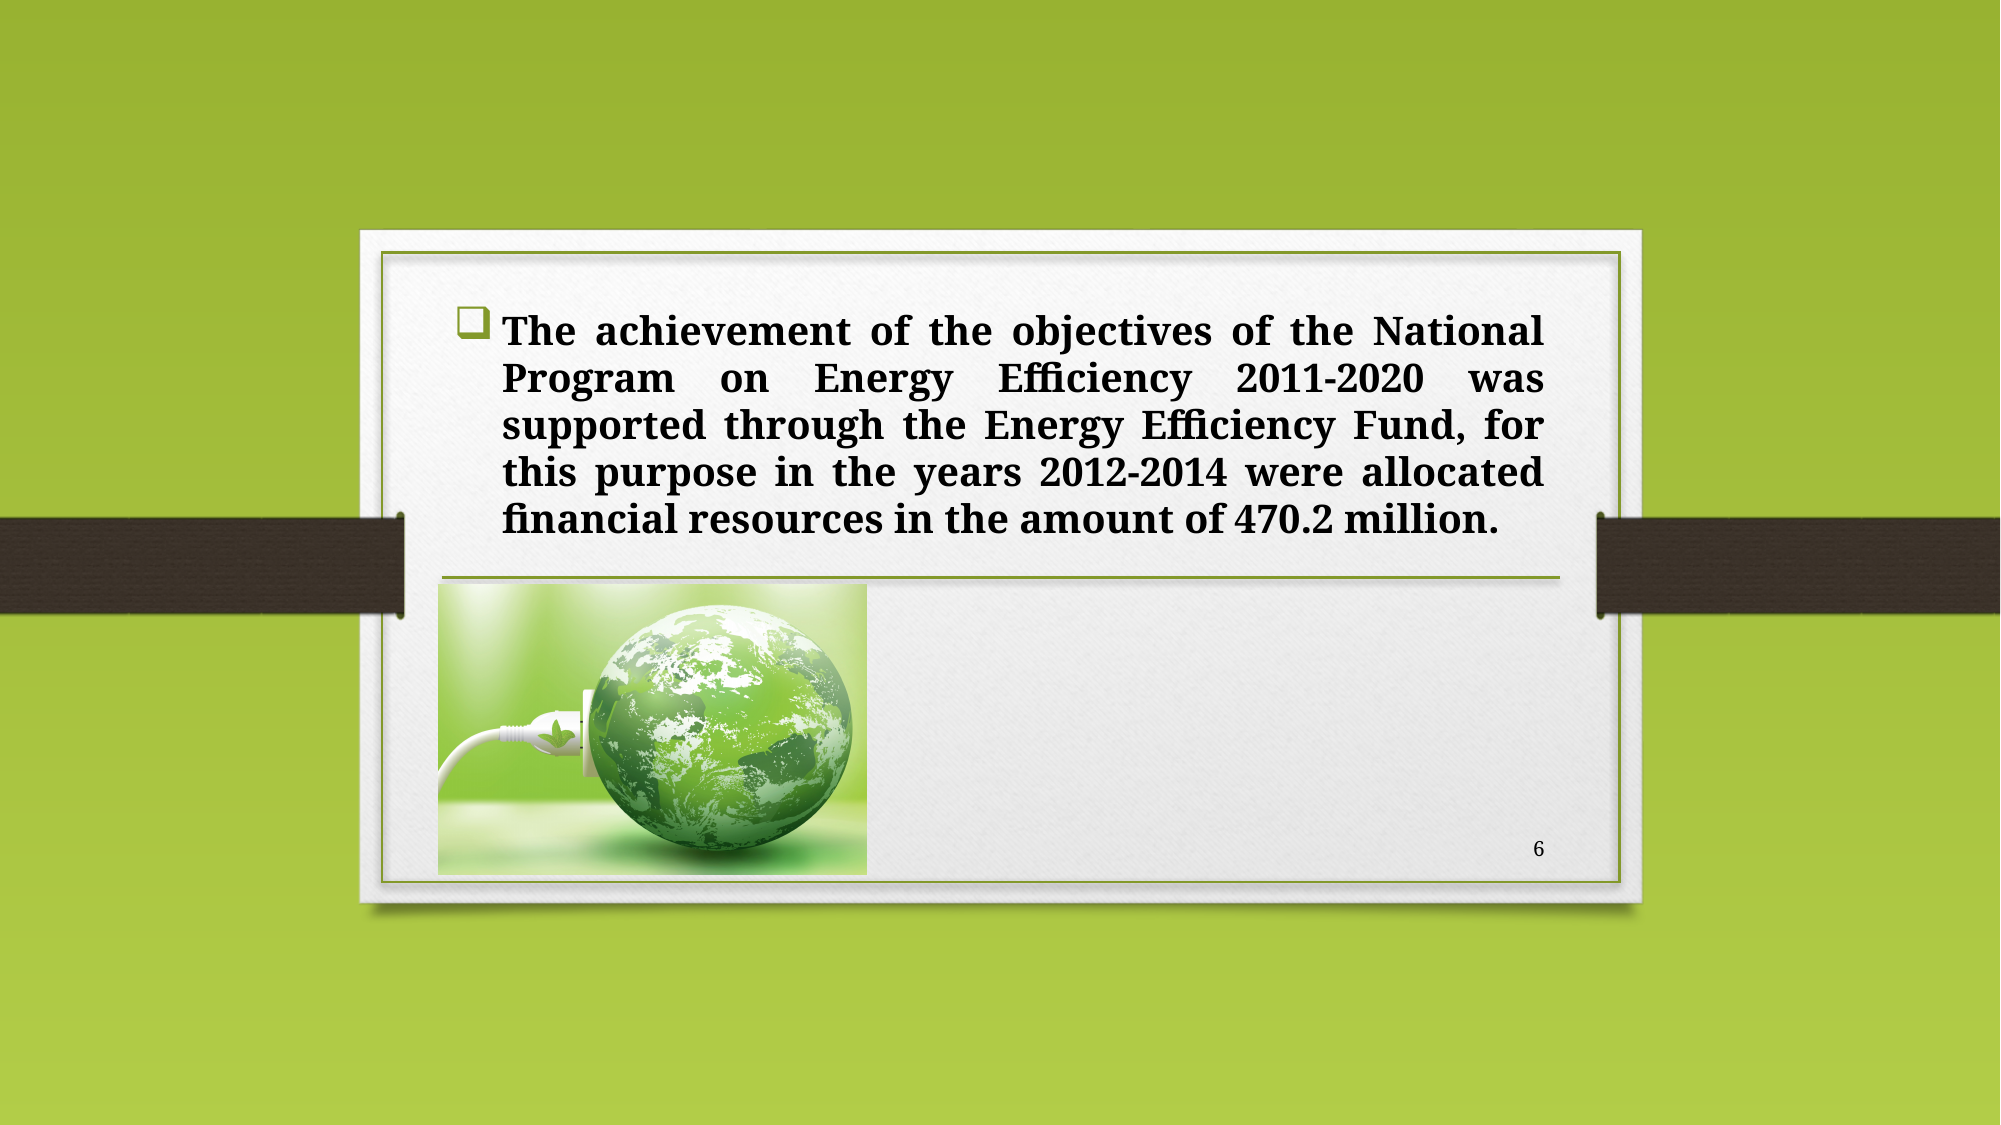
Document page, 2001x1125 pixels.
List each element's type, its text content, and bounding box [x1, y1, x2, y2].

subtitle The achievement of the objectives of the National Program on Energy Efficiency 2011-2020 was supported through the Energy Efficiency Fund, for this purpose in the years 2012-2014 were allocated financial resources in the amount of 470.2 million. [438, 298, 1560, 585]
picture [0, 0, 2001, 1125]
slide_number 6 [1469, 826, 1560, 873]
title [490, 261, 1655, 712]
